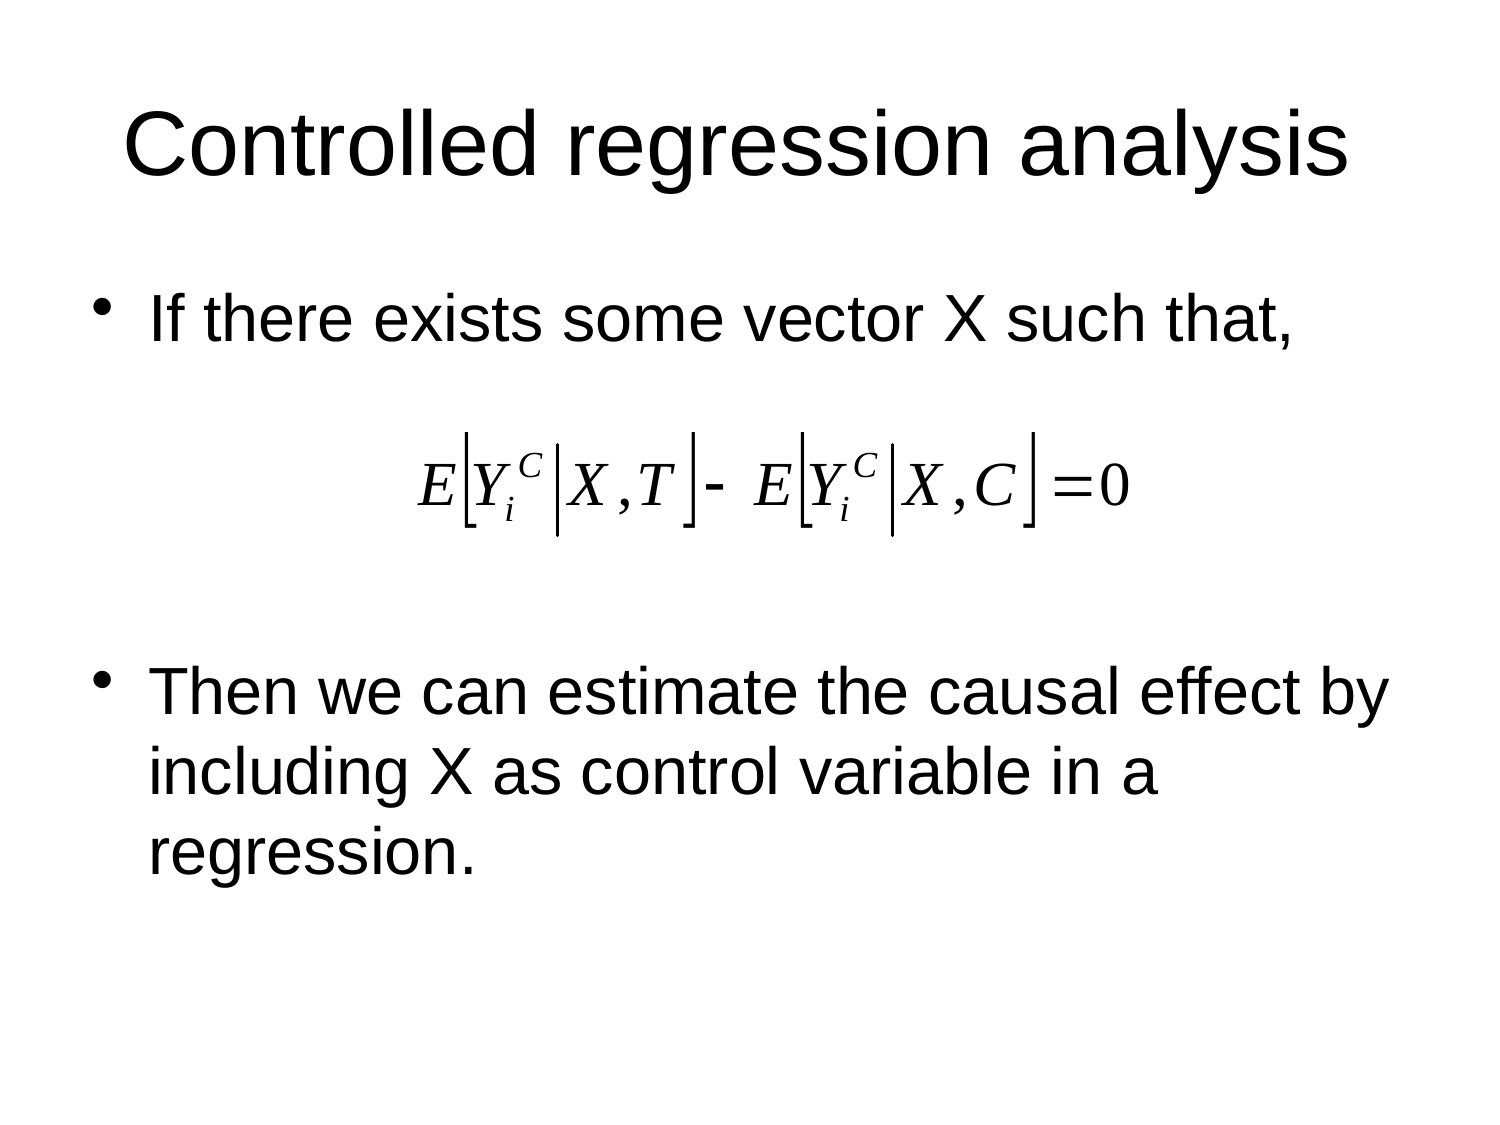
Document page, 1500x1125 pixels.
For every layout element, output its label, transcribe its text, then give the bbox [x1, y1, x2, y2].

title Controlled regression analysis [74, 44, 1426, 233]
list If there exists some vector X such that, Then we can estimate the causal effect by including X as control variable in a regression. [76, 266, 1428, 1010]
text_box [407, 432, 1140, 548]
